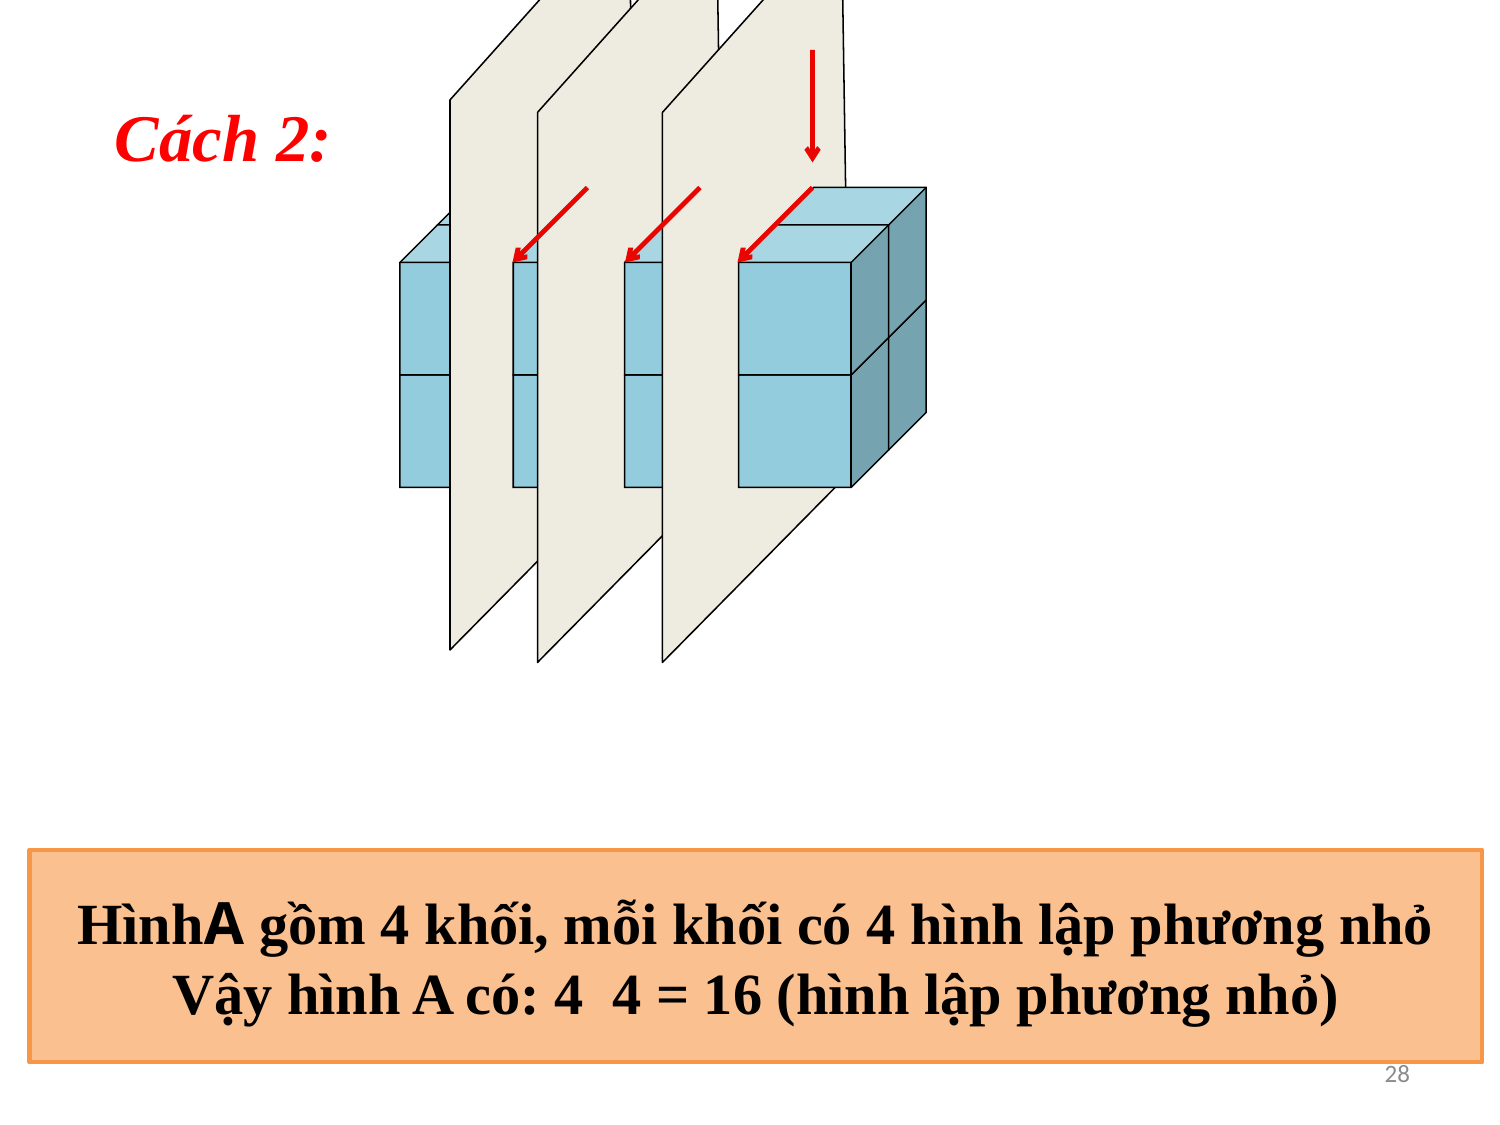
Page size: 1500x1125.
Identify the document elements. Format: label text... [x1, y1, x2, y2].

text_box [624, 187, 736, 488]
text_box [805, 49, 820, 163]
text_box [513, 187, 622, 488]
slide_number 28 [1074, 1064, 1425, 1103]
text_box [537, 497, 662, 663]
text_box Cách 2: [99, 87, 375, 183]
text_box [537, 0, 719, 185]
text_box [738, 187, 927, 488]
text_box [450, 0, 631, 185]
text_box [450, 497, 537, 650]
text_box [399, 187, 510, 488]
text_box [662, 0, 846, 185]
text_box [662, 497, 826, 663]
